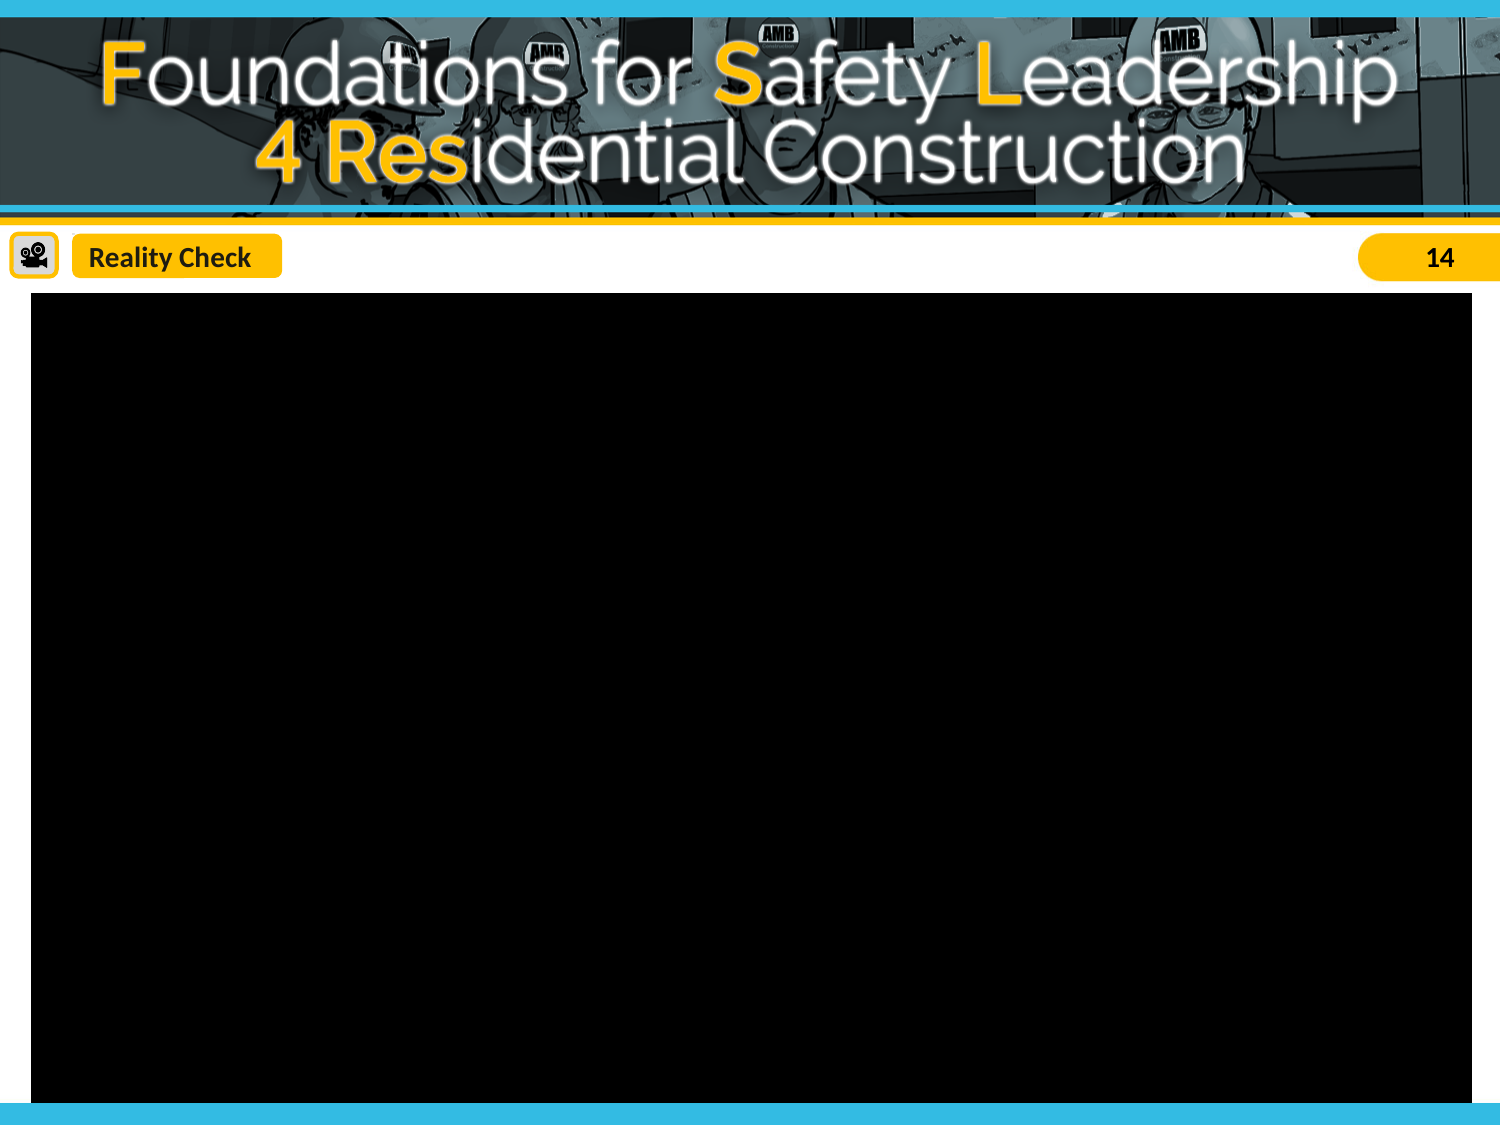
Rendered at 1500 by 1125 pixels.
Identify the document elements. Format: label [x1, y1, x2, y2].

text_box [30, 292, 1473, 1104]
text_box [11, 233, 283, 279]
picture [0, 0, 1500, 1125]
